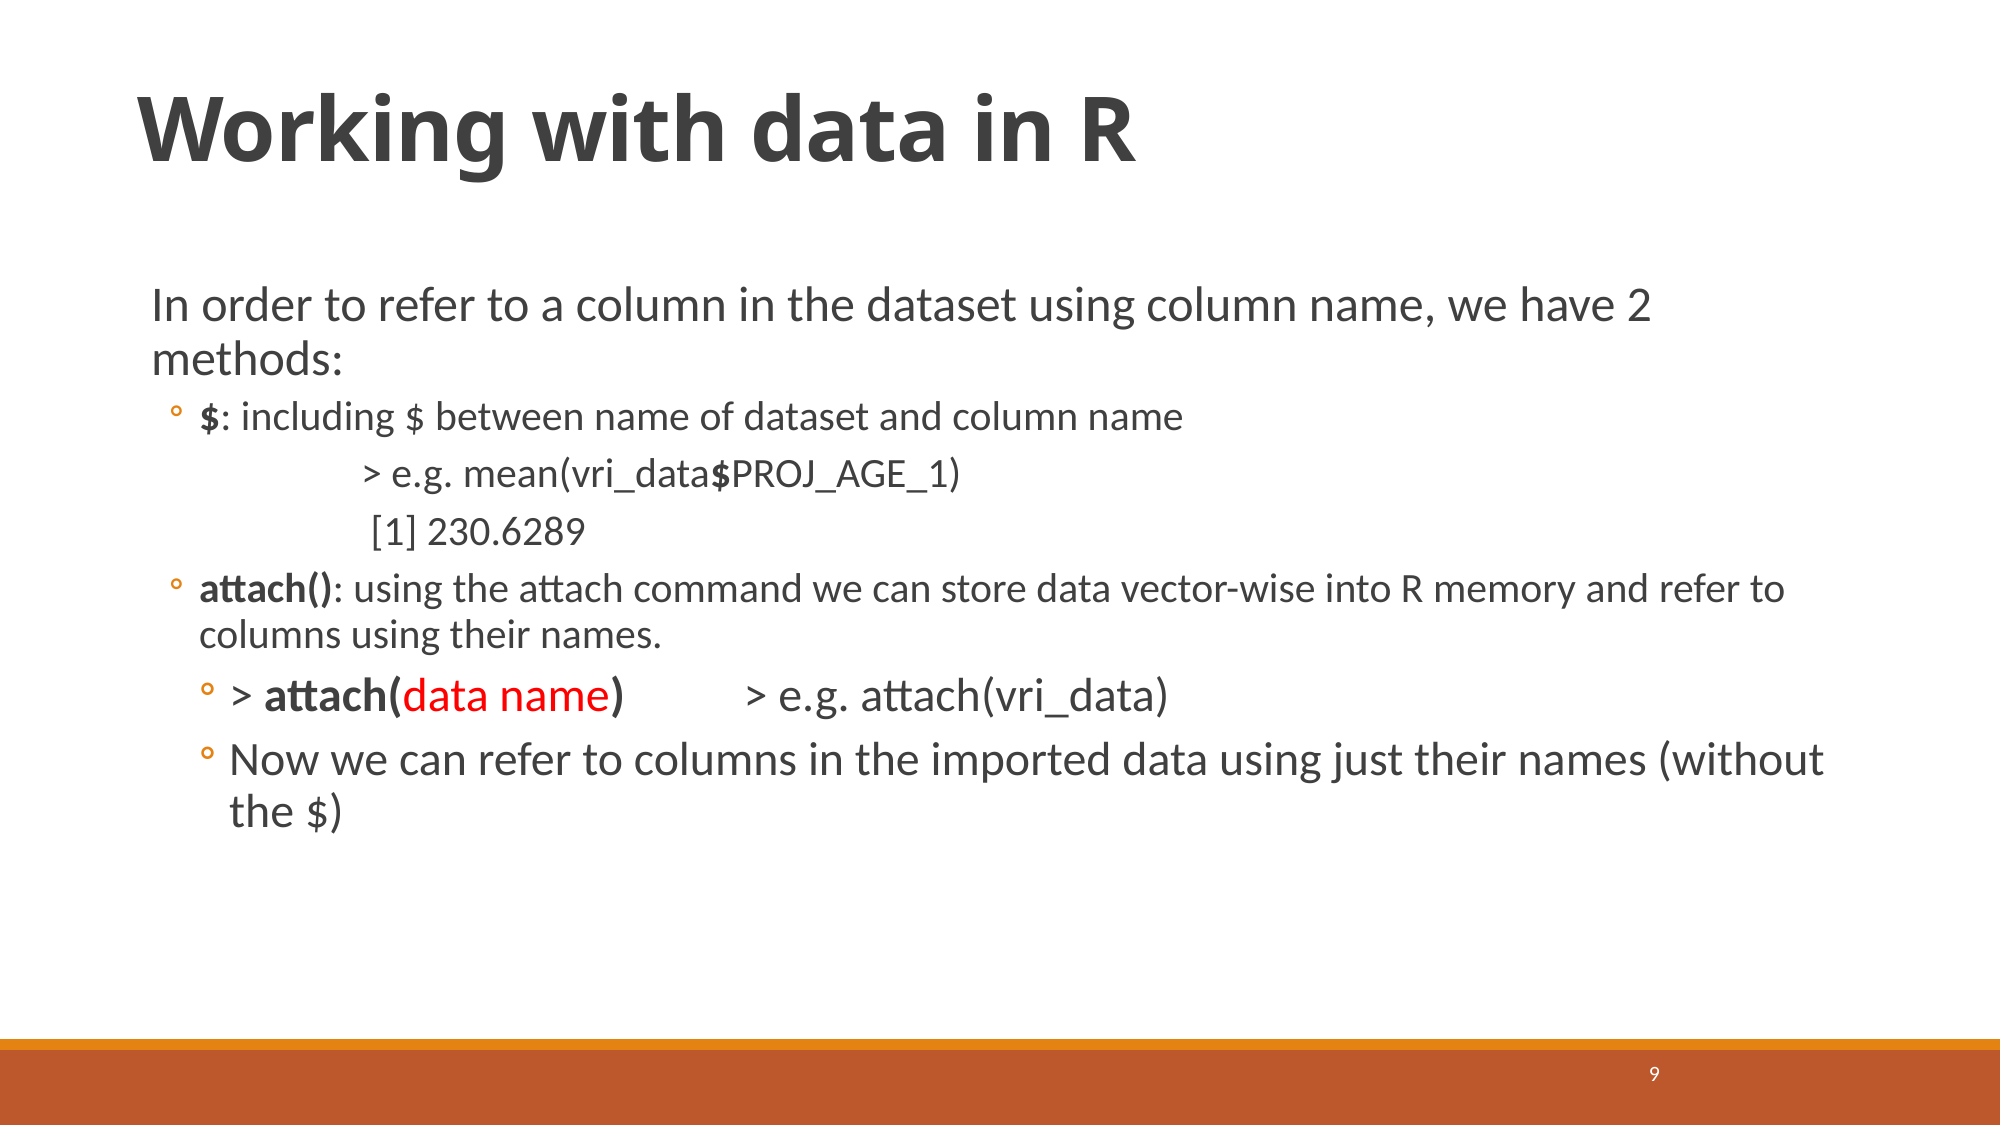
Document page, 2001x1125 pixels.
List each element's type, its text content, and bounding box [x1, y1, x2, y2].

slide_number 9 [1575, 1042, 1675, 1103]
title Working with data in R [122, 0, 1473, 188]
list In order to refer to a column in the dataset using column name, we have 2 methods: $: including $ between name of dataset and column name > e.g. mean(vri_data$PROJ_AGE_1) [1] 230.6289 attach(): using the attach command we can store data vector-wise into R memory and refer to columns using their names. > attach(data name) > e.g. attach(vri_data) Now we can refer to columns in the imported data using just their names (without the $) [136, 270, 1845, 1125]
